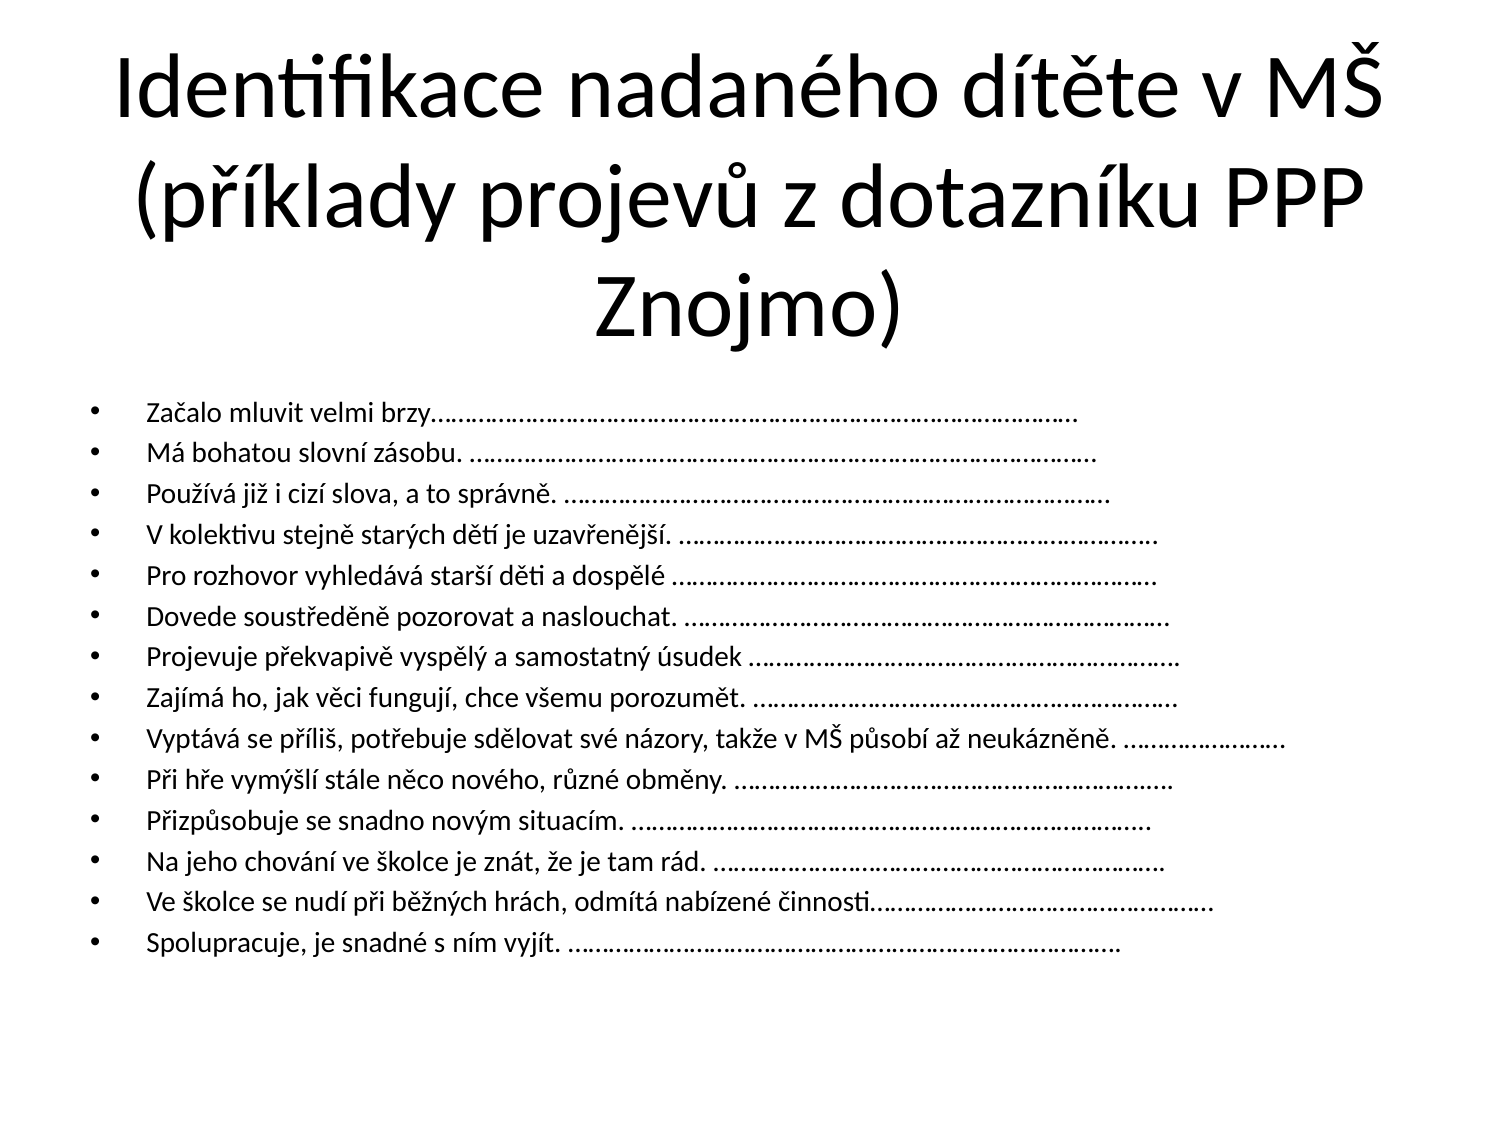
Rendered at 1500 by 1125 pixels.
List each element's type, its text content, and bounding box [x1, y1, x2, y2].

list Začalo mluvit velmi brzy…………………………………………………………………………………… Má bohatou slovní zásobu. ………………………………………………………………………………… Používá již i cizí slova, a to správně. ……………………………………………………………………… V kolektivu stejně starých dětí je uzavřenější. …………………………………………………………….. Pro rozhovor vyhledává starší děti a dospělé ……………………………………………………………… Dovede soustředěně pozorovat a naslouchat. ……………………………………………………………… Projevuje překvapivě vyspělý a samostatný úsudek ………………………………………………………. Zajímá ho, jak věci fungují, chce všemu porozumět. ……………………………………………………… Vyptává se příliš, potřebuje sdělovat své názory, takže v MŠ působí až neukázněně. …………………… Při hře vymýšlí stále něco nového, různé obměny. …………………………………………………….…. Přizpůsobuje se snadno novým situacím. ………………………………………………………………….. Na jeho chování ve školce je znát, že je tam rád. …………………………………………………………. Ve školce se nudí při běžných hrách, odmítá nabízené činnosti…………………………………………… Spolupracuje, je snadné s ním vyjít. ………………………………………………………………………. [74, 385, 1426, 1006]
title Identifikace nadaného dítěte v MŠ (příklady projevů z dotazníku PPP Znojmo) [74, 77, 1426, 303]
